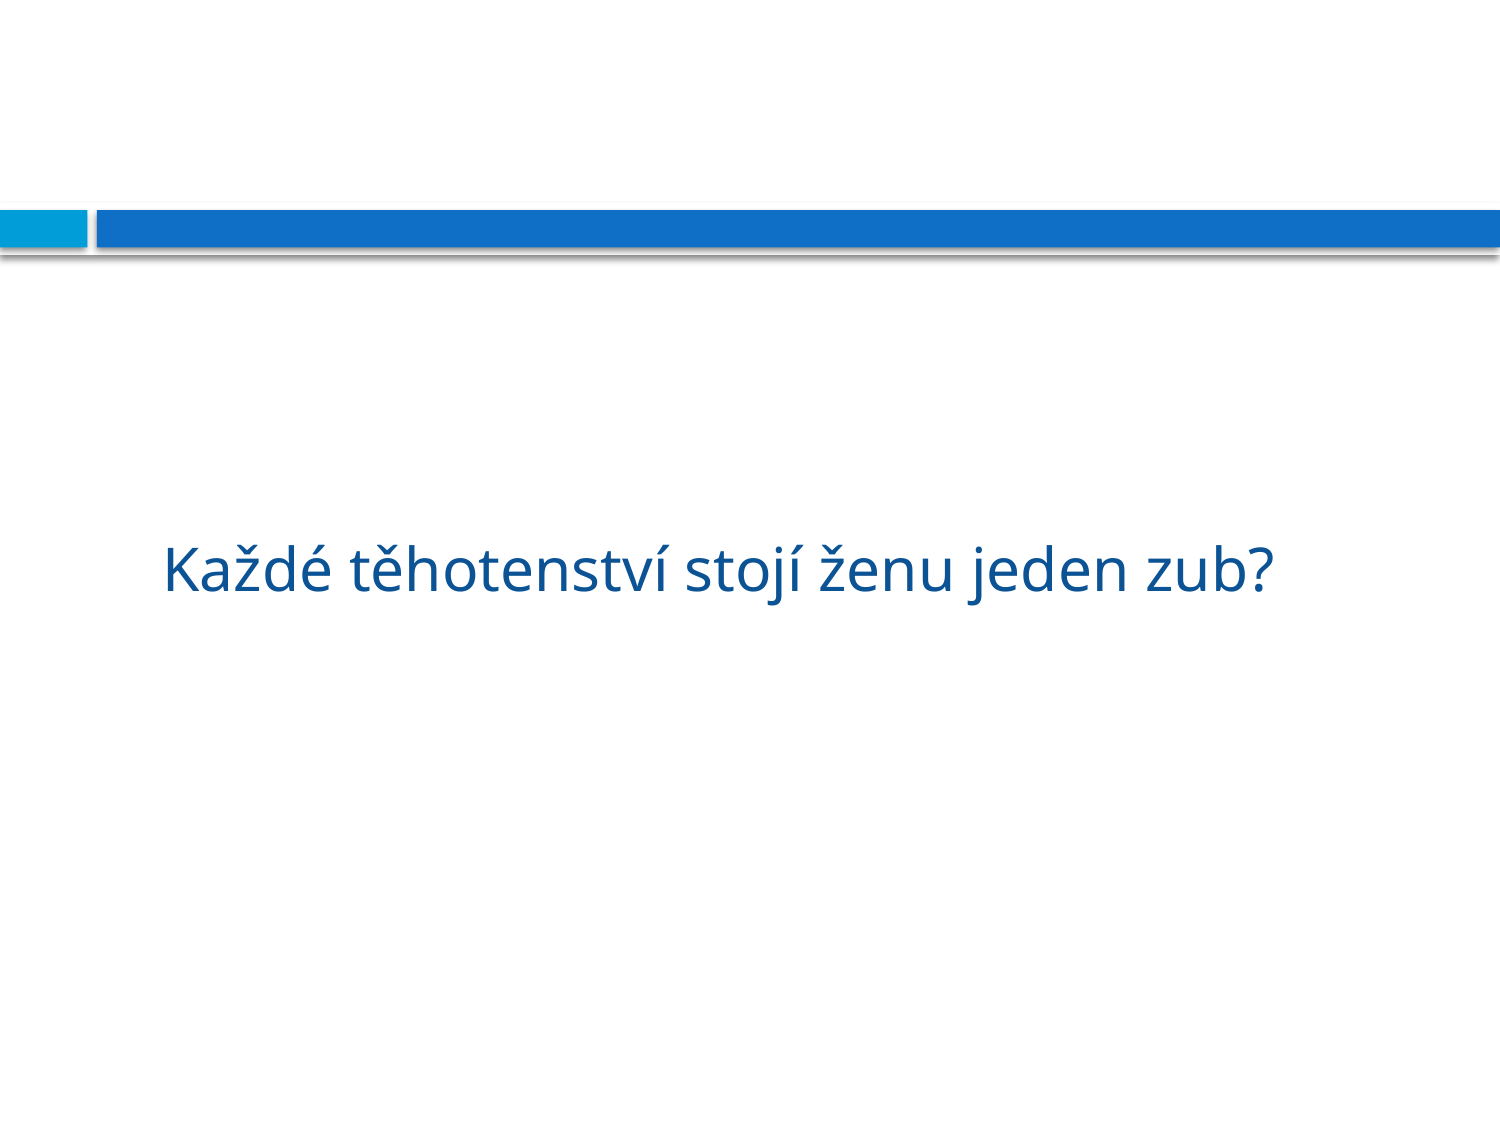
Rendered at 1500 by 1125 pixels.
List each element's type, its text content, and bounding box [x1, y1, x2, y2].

list Každé těhotenství stojí ženu jeden zub? [100, 262, 1438, 1000]
